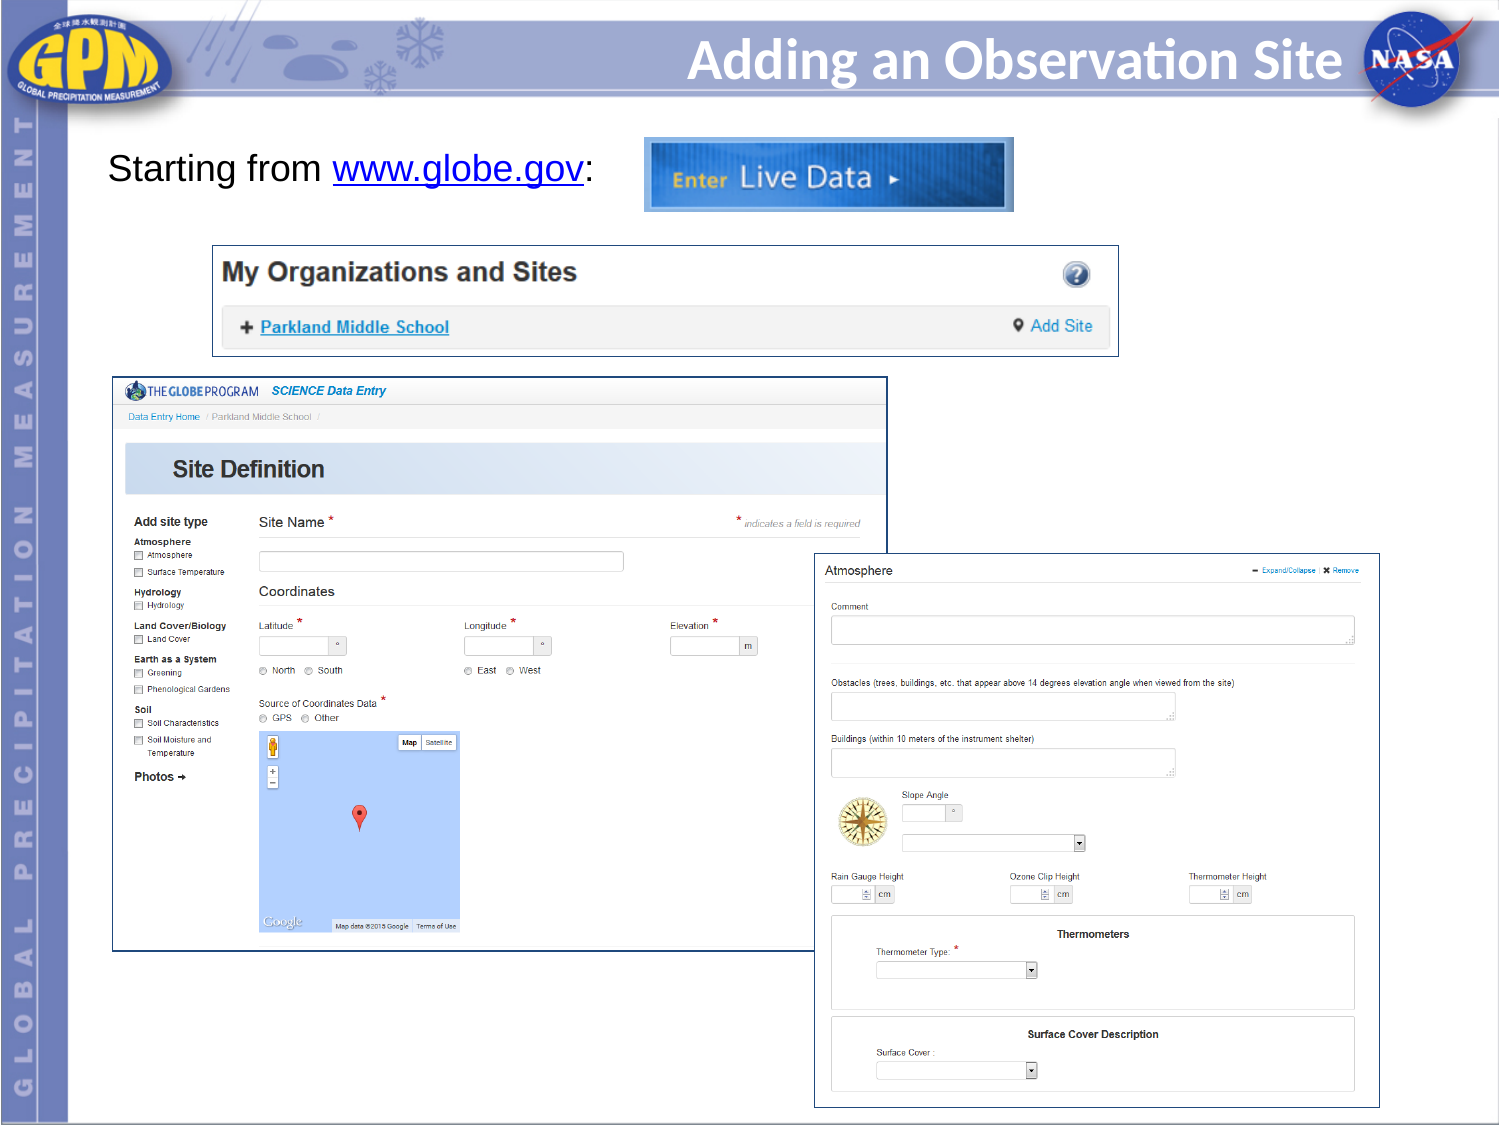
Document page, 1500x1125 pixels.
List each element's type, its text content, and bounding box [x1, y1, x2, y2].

picture [1, 0, 1499, 1125]
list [113, 377, 887, 951]
text_box Starting from www.globe.gov: [92, 137, 621, 197]
title Adding an Observation Site [533, 15, 1360, 98]
